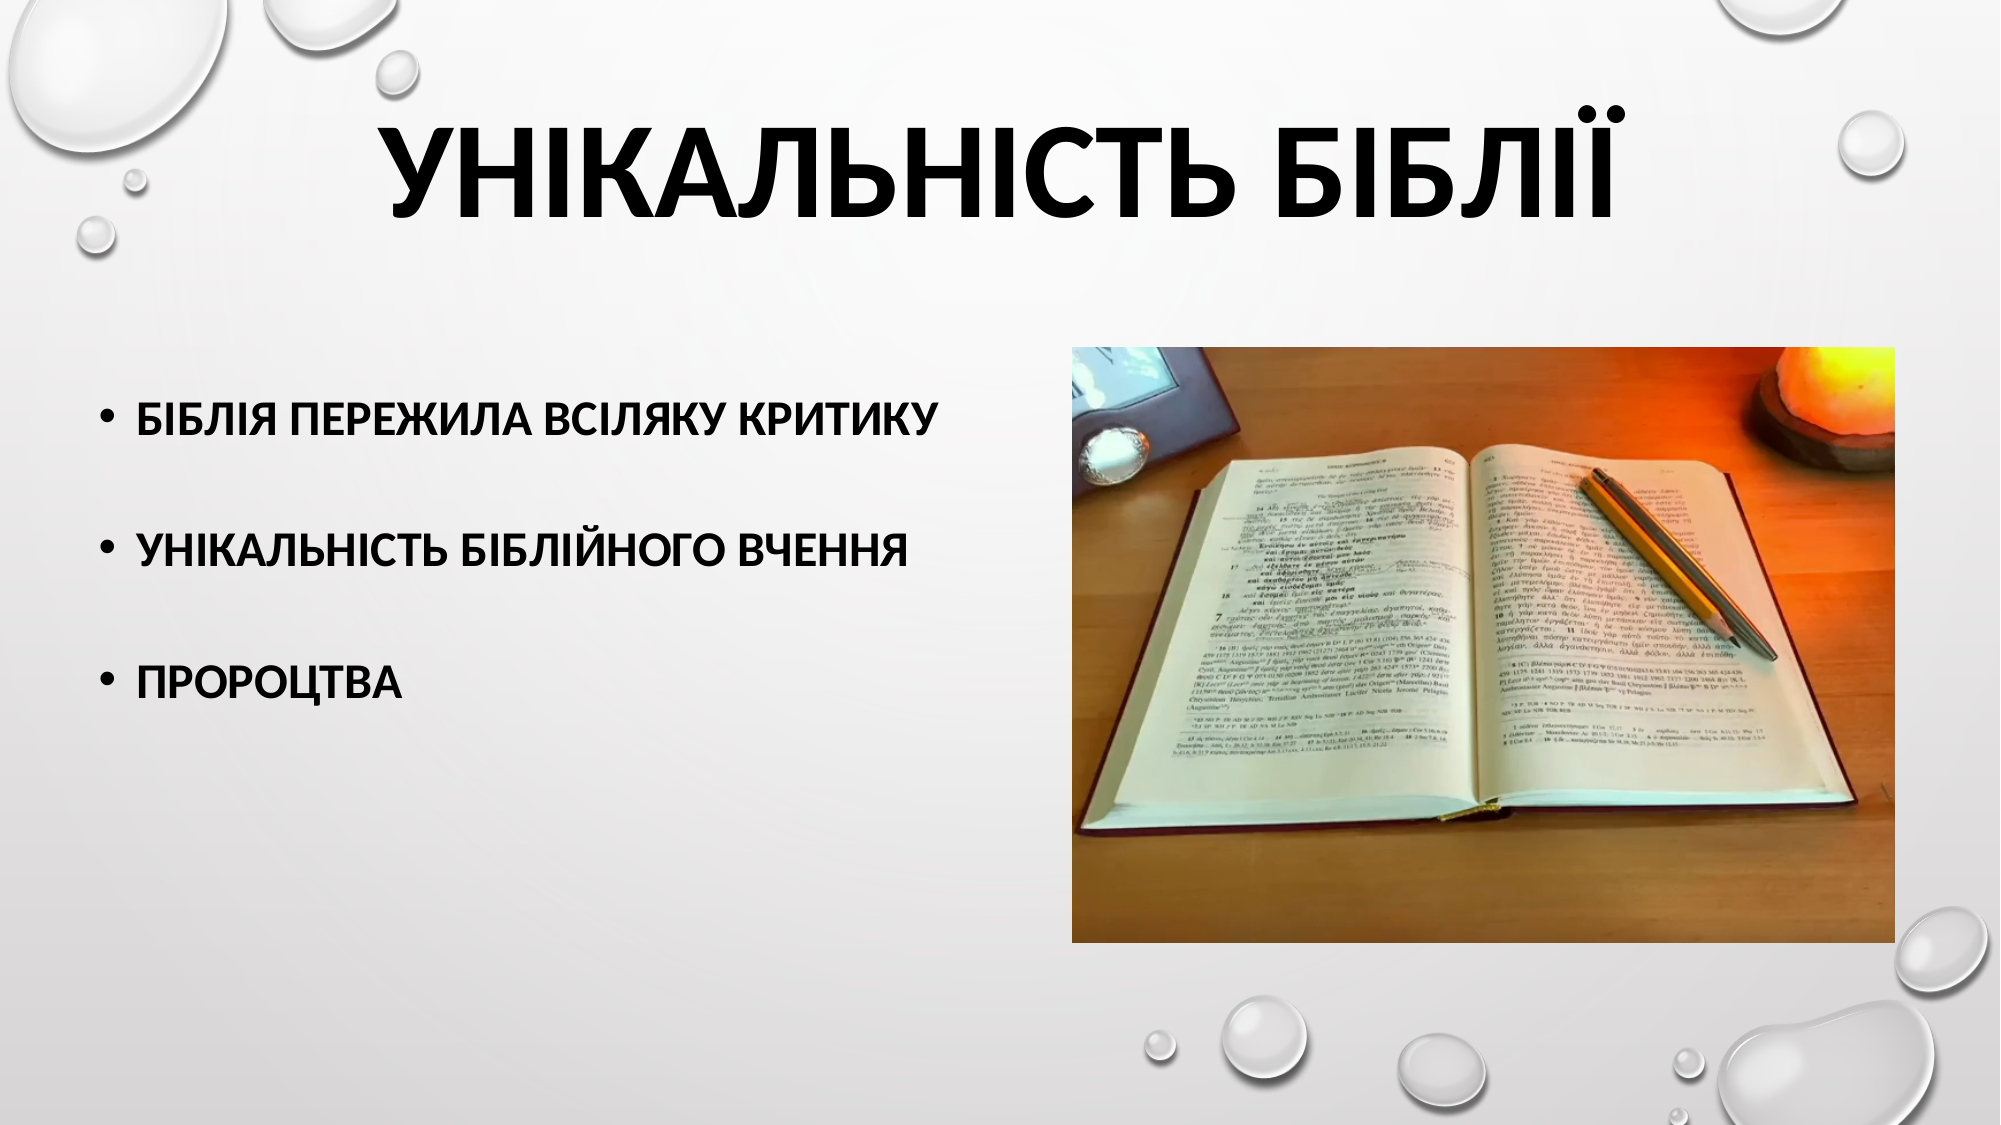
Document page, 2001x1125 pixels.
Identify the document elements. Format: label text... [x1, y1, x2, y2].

list Біблія пережила всіляку критику Унікальність біблійного вчення Пророцтва [83, 347, 1072, 1083]
picture [0, 0, 2000, 1125]
title Унікальність Біблії [149, 42, 1851, 305]
